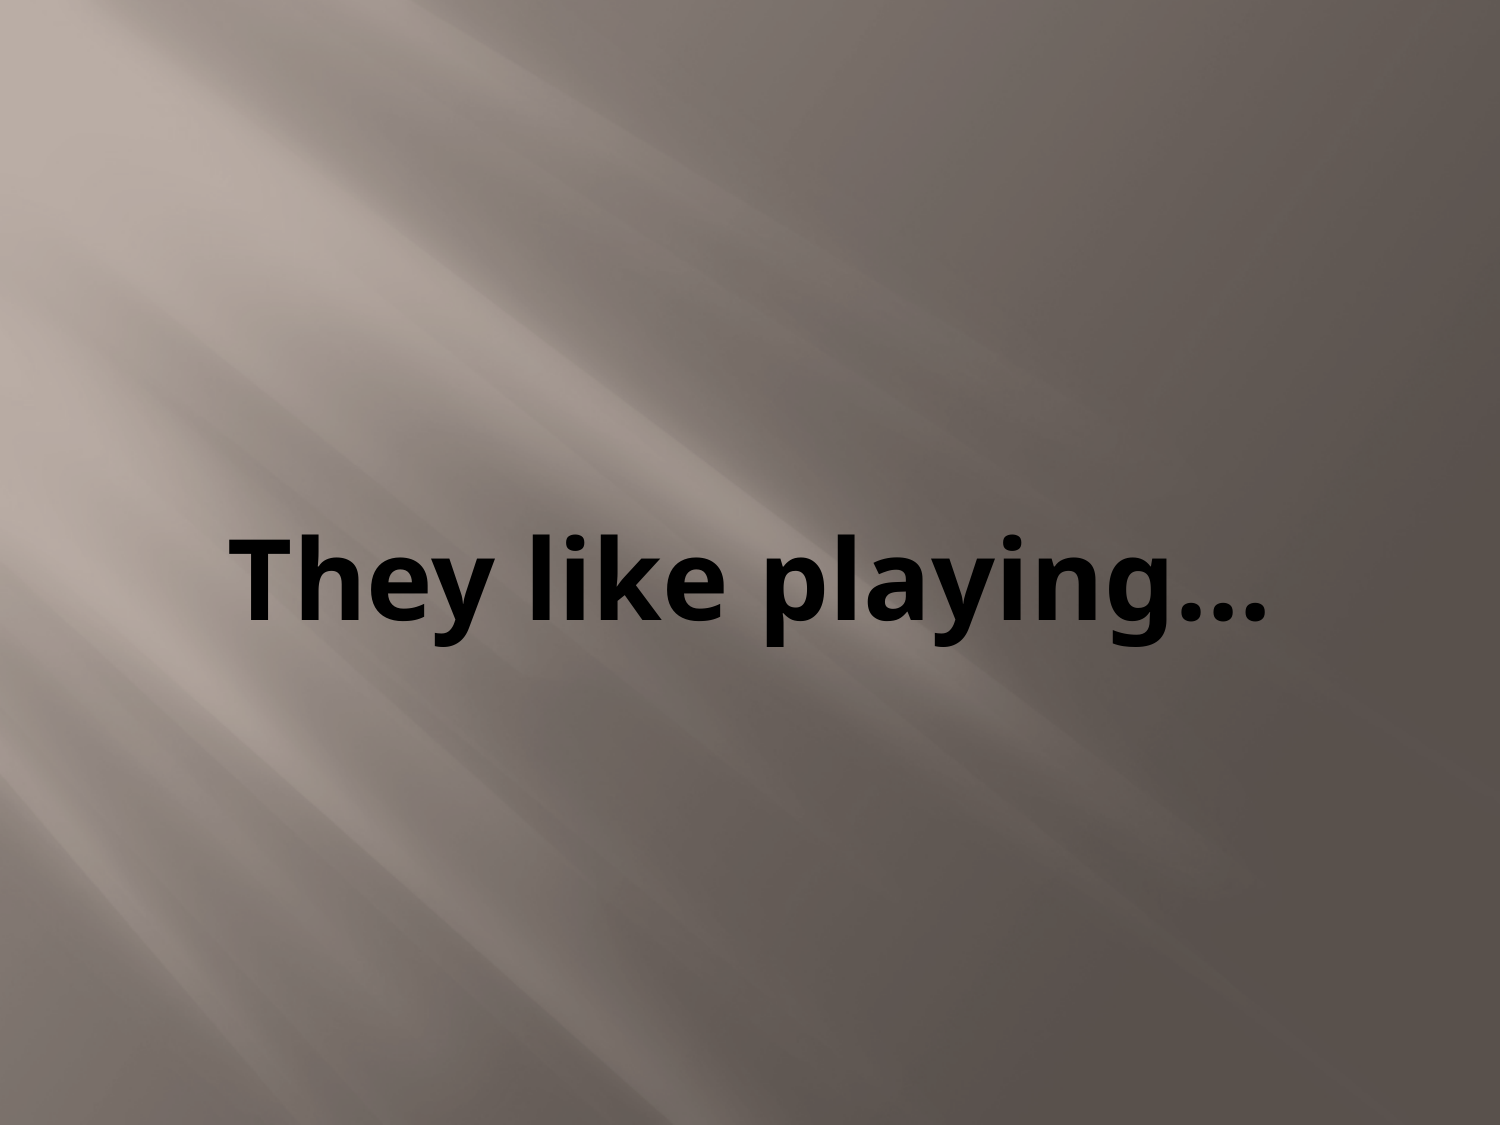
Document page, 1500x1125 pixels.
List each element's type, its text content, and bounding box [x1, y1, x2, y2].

title They like playing… [75, 174, 1425, 975]
